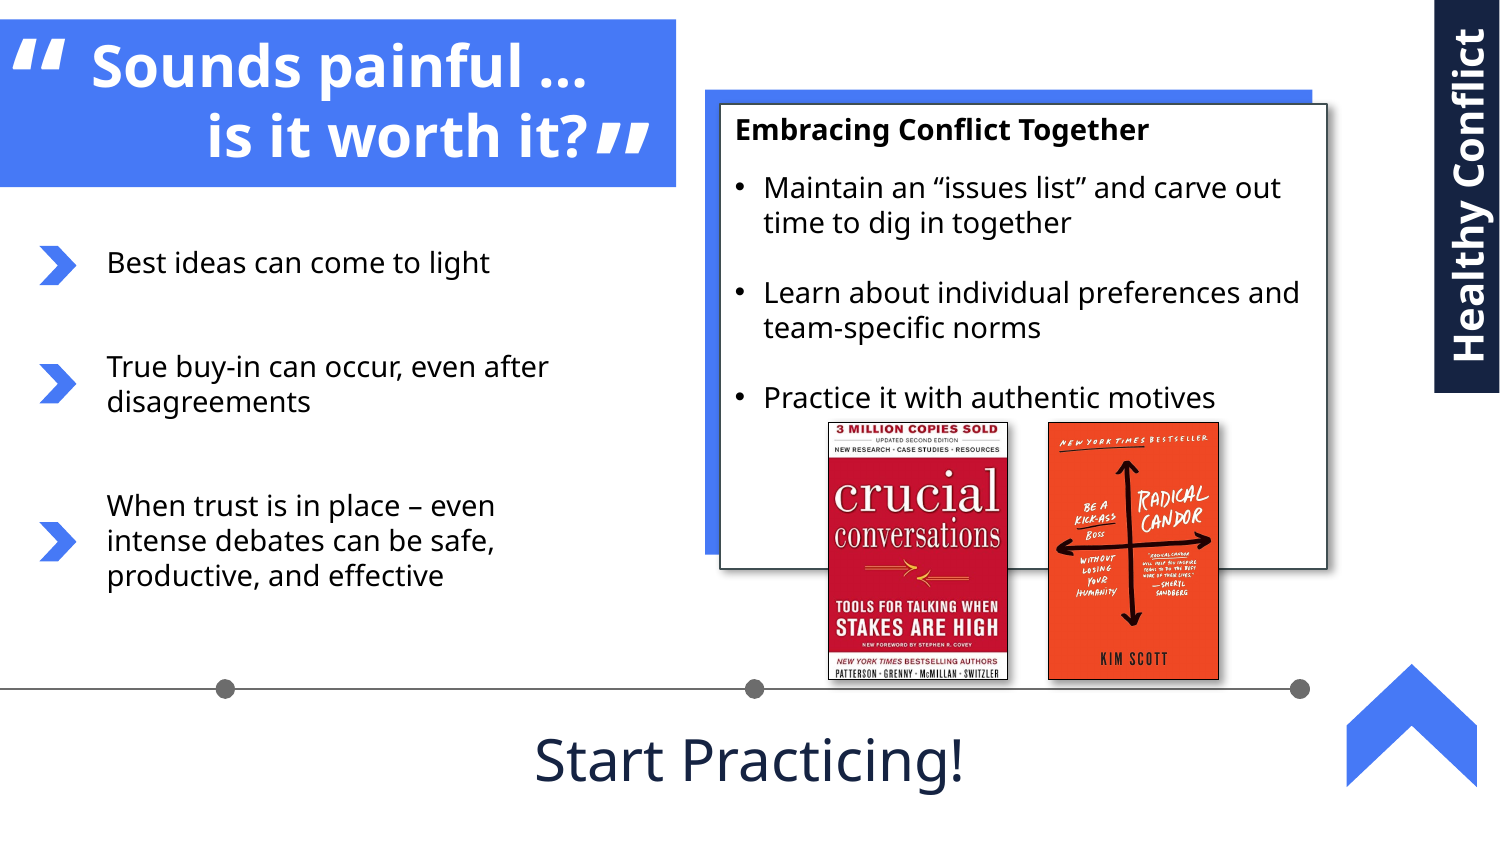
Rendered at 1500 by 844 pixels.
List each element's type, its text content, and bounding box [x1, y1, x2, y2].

text_box Best ideas can come to light [91, 237, 599, 288]
picture [828, 421, 1008, 681]
text_box [718, 238, 825, 571]
text_box ” [513, 87, 734, 238]
picture [1048, 421, 1219, 681]
text_box [215, 679, 235, 688]
text_box [1290, 679, 1310, 699]
text_box When trust is in place – even intense debates can be safe, productive, and effective [91, 479, 599, 600]
text_box Embracing Conflict Together [734, 104, 1240, 154]
text_box [1346, 663, 1477, 788]
text_box “ [0, 3, 150, 154]
text_box Healthy Conflict [1434, 0, 1500, 393]
text_box [0, 154, 513, 188]
text_box [734, 102, 1330, 571]
text_box [150, 19, 677, 87]
text_box [734, 87, 1315, 100]
text_box Start Practicing! [0, 707, 1500, 808]
text_box [39, 522, 77, 562]
text_box [39, 245, 77, 286]
text_box Sounds painful … is it worth it? [34, 29, 589, 170]
text_box True buy-in can occur, even after disagreements [91, 340, 599, 426]
text_box [745, 679, 765, 688]
text_box [39, 364, 77, 404]
text_box Maintain an “issues list” and carve out time to dig in together Learn about individual preferences and team-specific norms Practice it with authentic motives [720, 161, 1328, 422]
text_box [703, 238, 716, 557]
